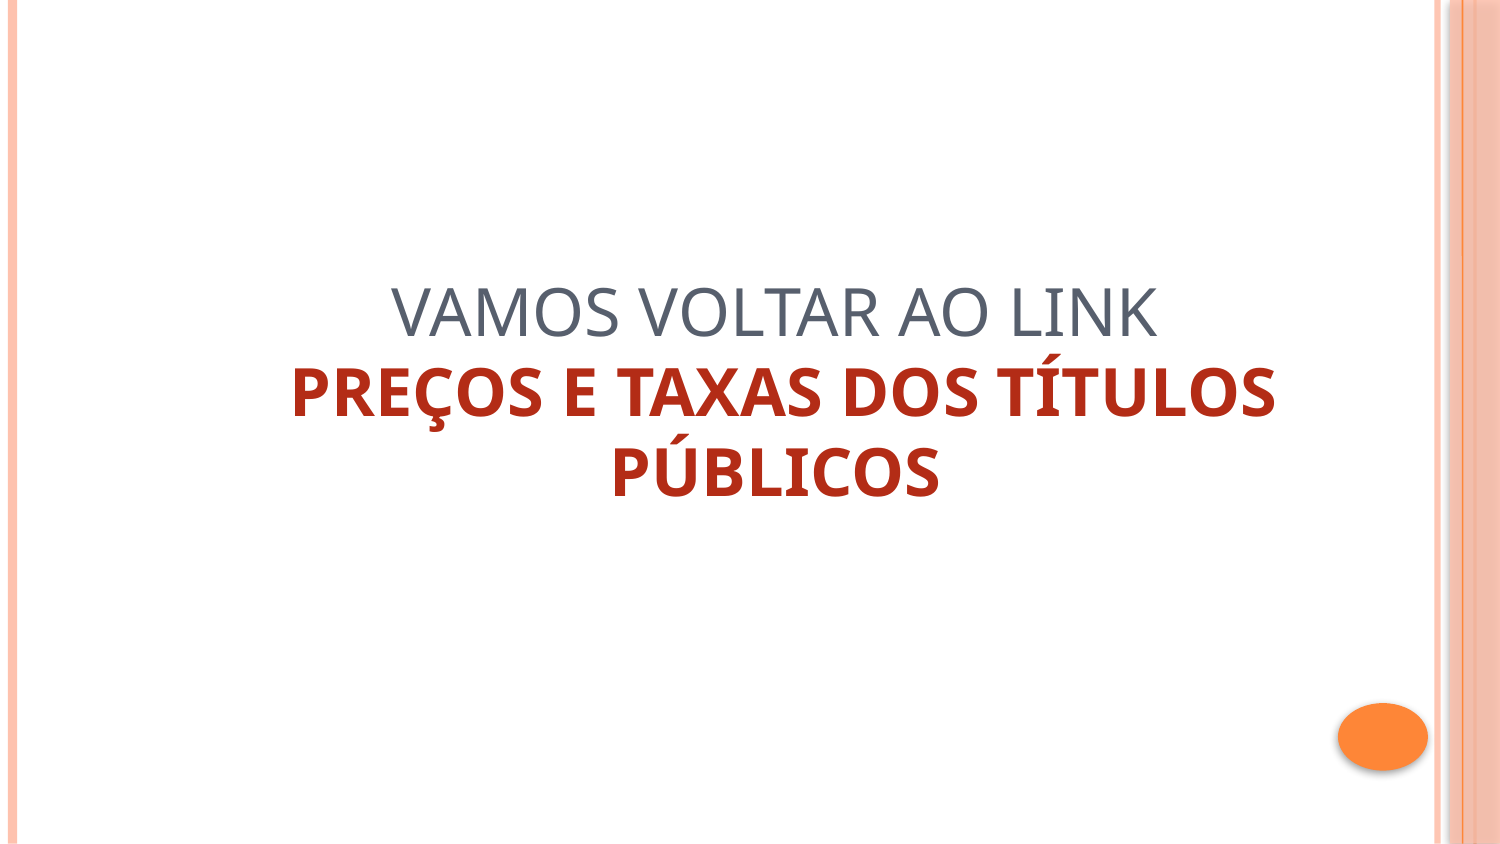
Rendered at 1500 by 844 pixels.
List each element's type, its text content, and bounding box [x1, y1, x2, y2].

title Vamos voltar ao link preços e taxas dos títulos públicos [100, 395, 1451, 518]
